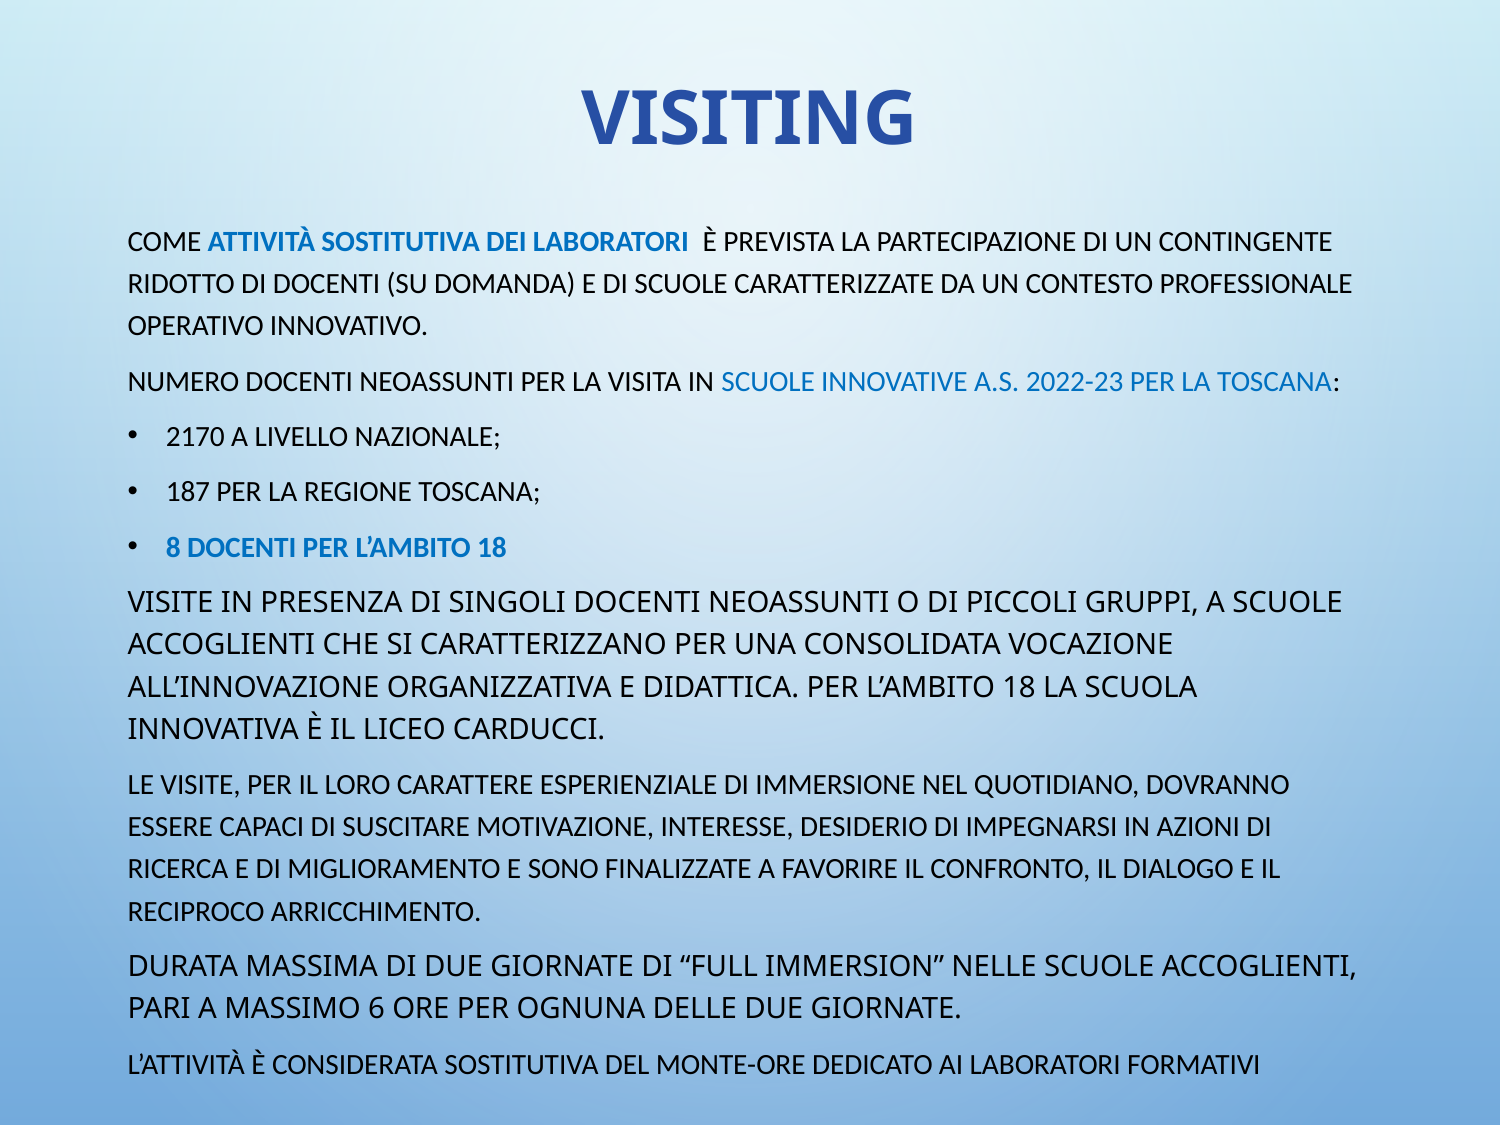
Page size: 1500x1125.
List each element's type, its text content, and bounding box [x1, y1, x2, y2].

title VISITING [112, 33, 1388, 207]
list Come attività sostitutiva dei laboratori è prevista la partecipazione di un contingente ridotto di docenti (su domanda) e di scuole caratterizzate da un contesto professionale operativo innovativo. Numero docenti neoassunti per la visita in scuole innovative a.s. 2022-23 per la Toscana: 2170 a livello nazionale; 187 per la regione toscana; 8 docenti per l’ambito 18 visite in presenza di singoli docenti neoassunti o di piccoli gruppi, a scuole accoglienti che si caratterizzano per una consolidata vocazione all’innovazione organizzativa e didattica. Per l’ambito 18 la scuola innovativa è il Liceo Carducci. Le visite, per il loro carattere esperienziale di immersione nel quotidiano, dovranno essere capaci di suscitare motivazione, interesse, desiderio di impegnarsi in azioni di ricerca e di miglioramento e sono finalizzate a favorire il confronto, il dialogo e il reciproco arricchimento. durata massima di due giornate di “full immersion” nelle scuole accoglienti, pari a massimo 6 ore per ognuna delle due giornate. L’attività è considerata sostitutiva del monte-ore dedicato ai laboratori formativi [112, 207, 1388, 1092]
